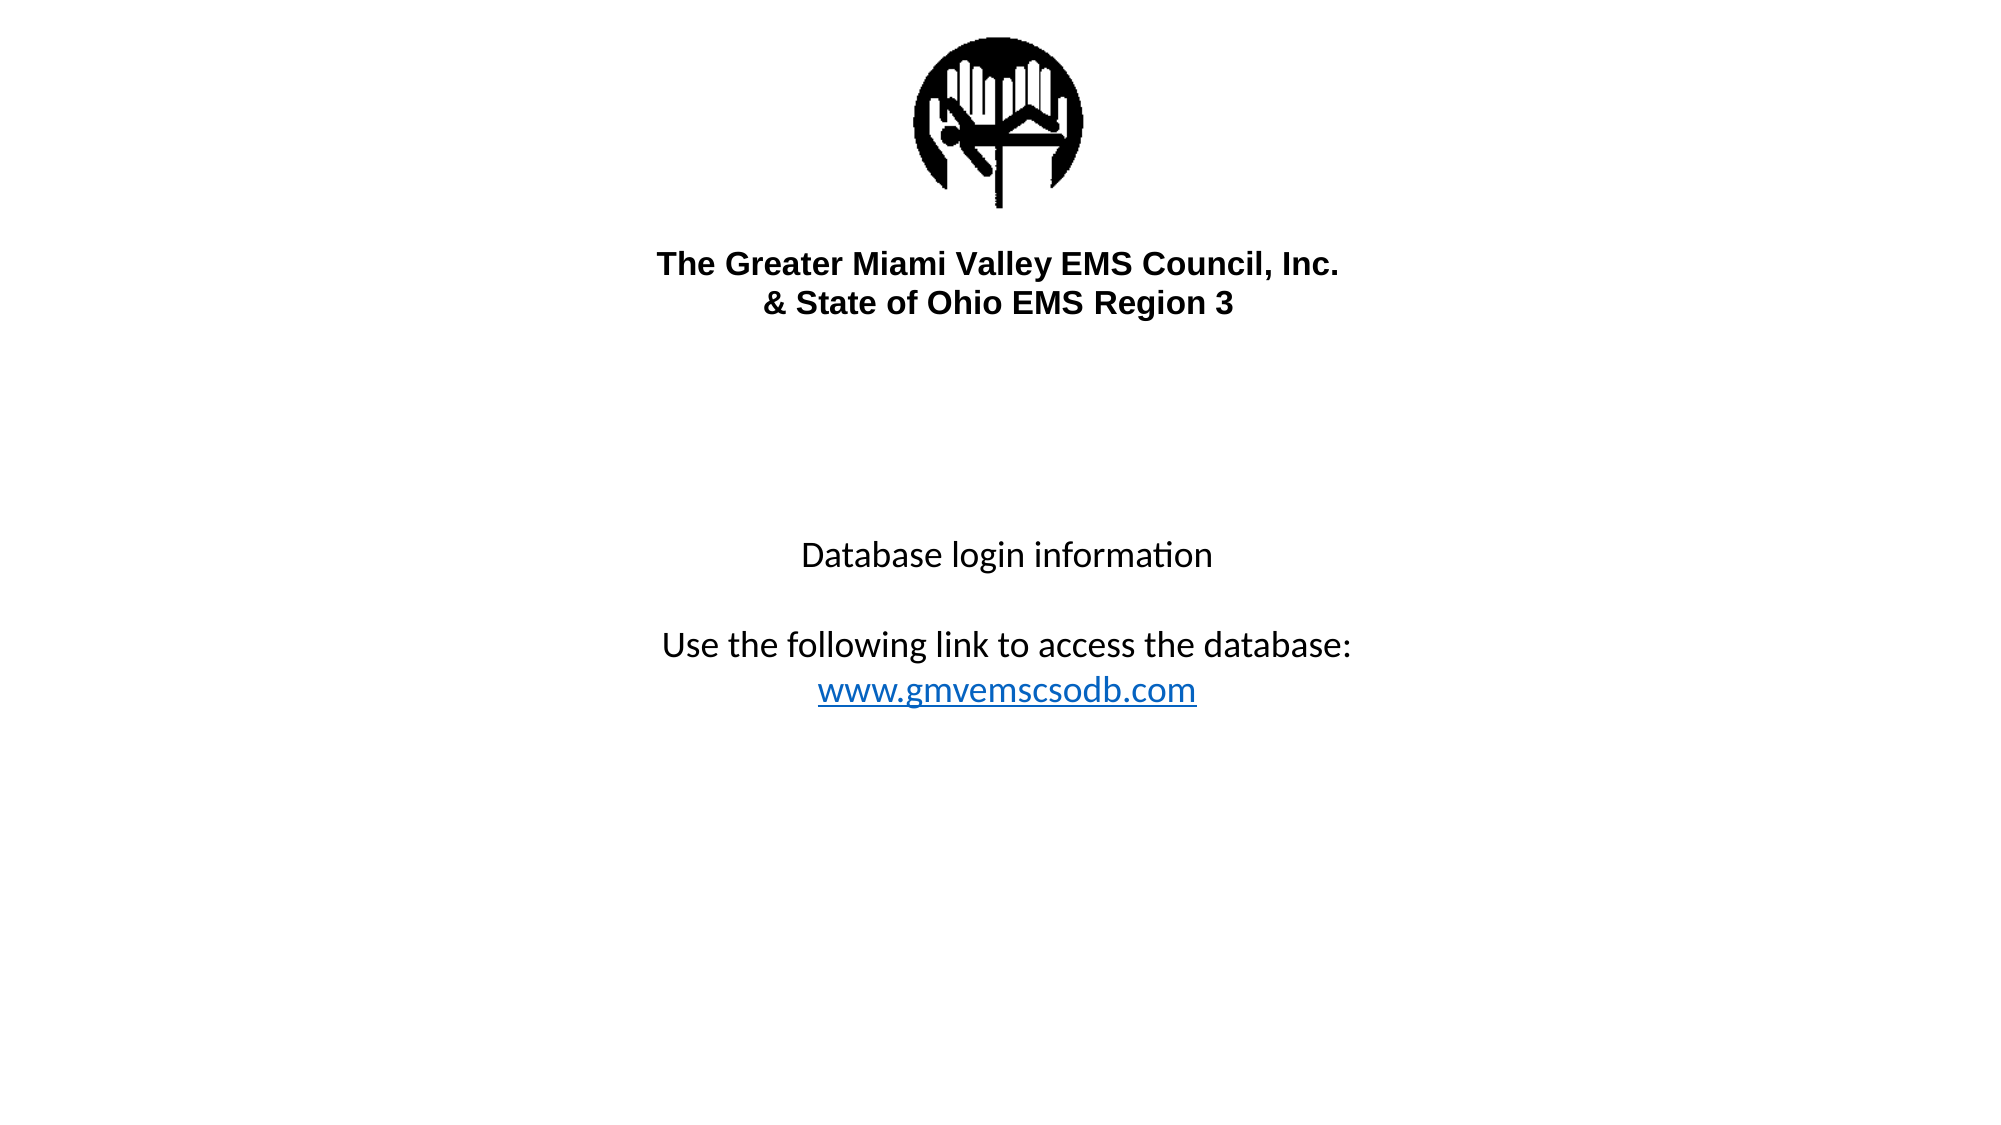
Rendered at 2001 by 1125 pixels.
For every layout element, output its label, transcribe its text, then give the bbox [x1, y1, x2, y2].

text_box Database login information Use the following link to access the database: www.gmvemscsodb.com [474, 522, 1541, 763]
picture [437, 35, 1563, 322]
